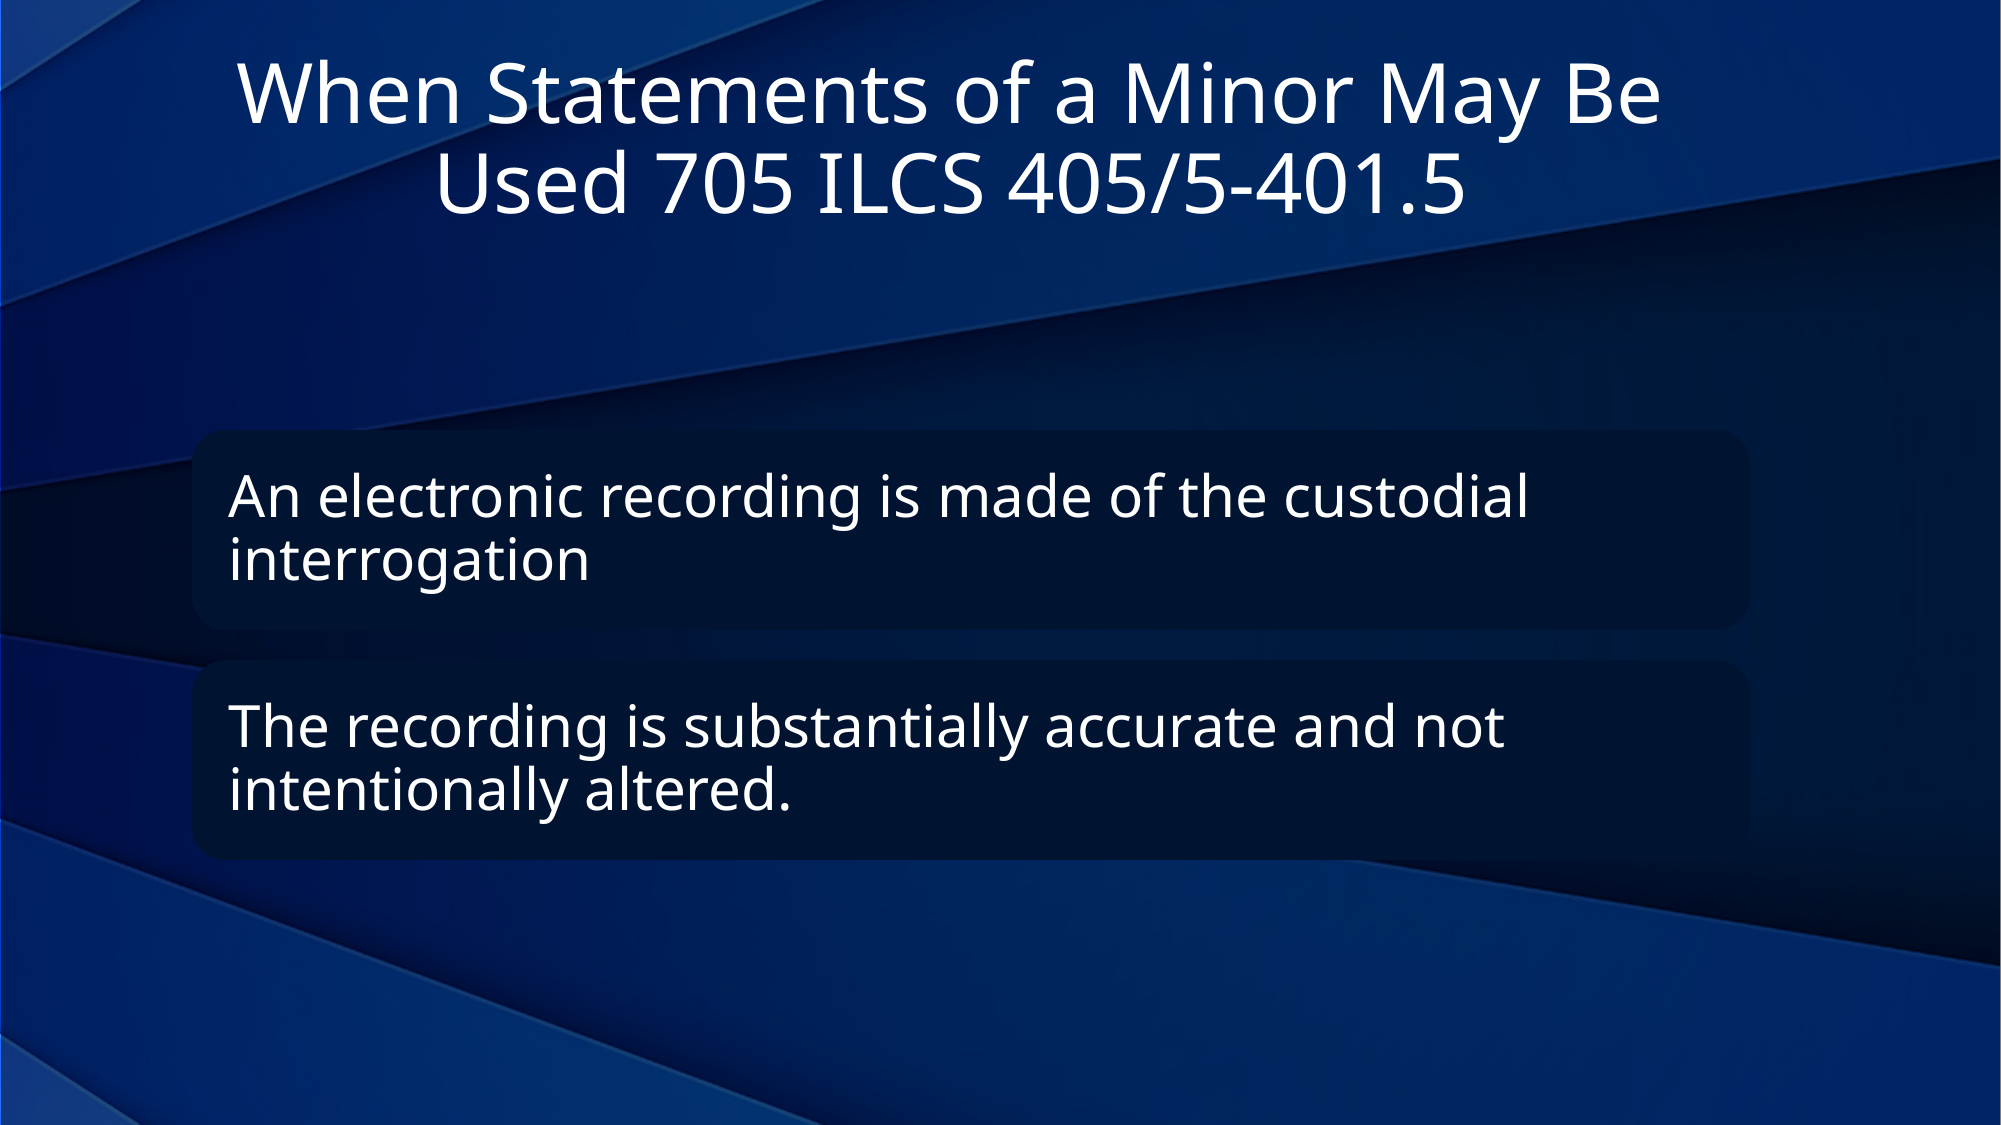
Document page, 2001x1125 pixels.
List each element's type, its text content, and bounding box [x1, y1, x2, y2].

picture [0, 0, 2000, 1125]
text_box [191, 134, 1751, 1125]
title When Statements of a Minor May Be Used 705 ILCS 405/5-401.5 [191, 93, 1710, 134]
